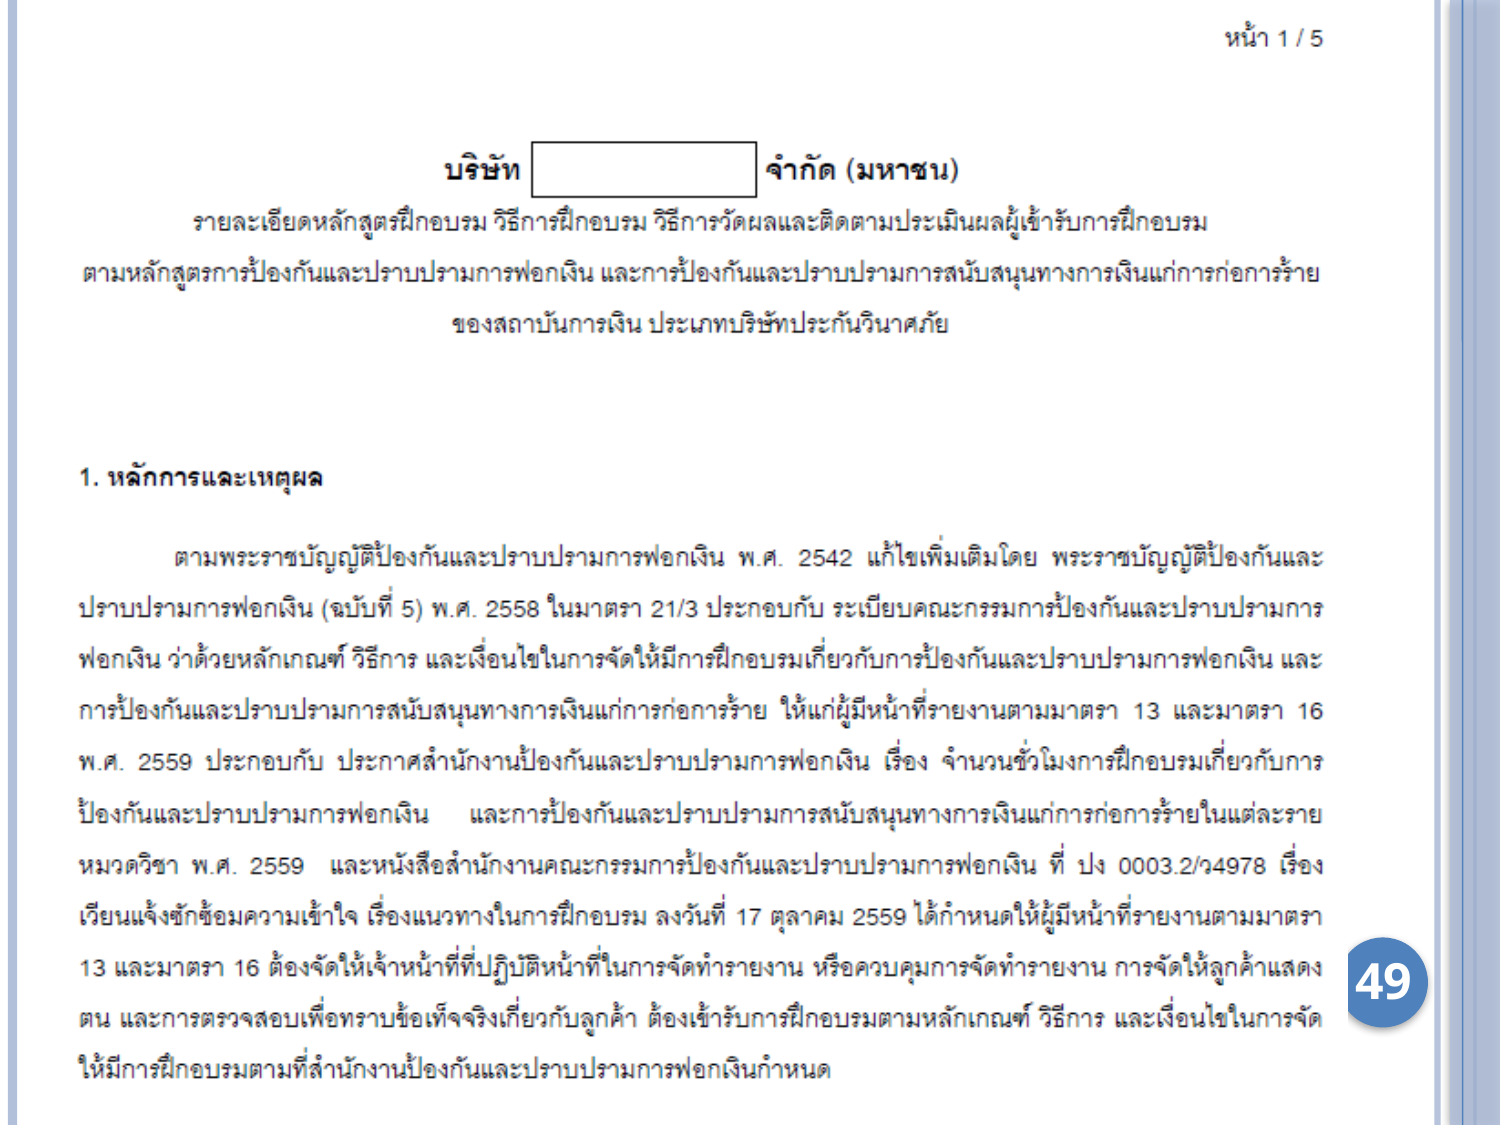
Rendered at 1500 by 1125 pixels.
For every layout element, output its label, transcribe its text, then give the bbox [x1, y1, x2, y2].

slide_number 49 [1353, 940, 1434, 1027]
picture [44, 15, 1348, 1095]
